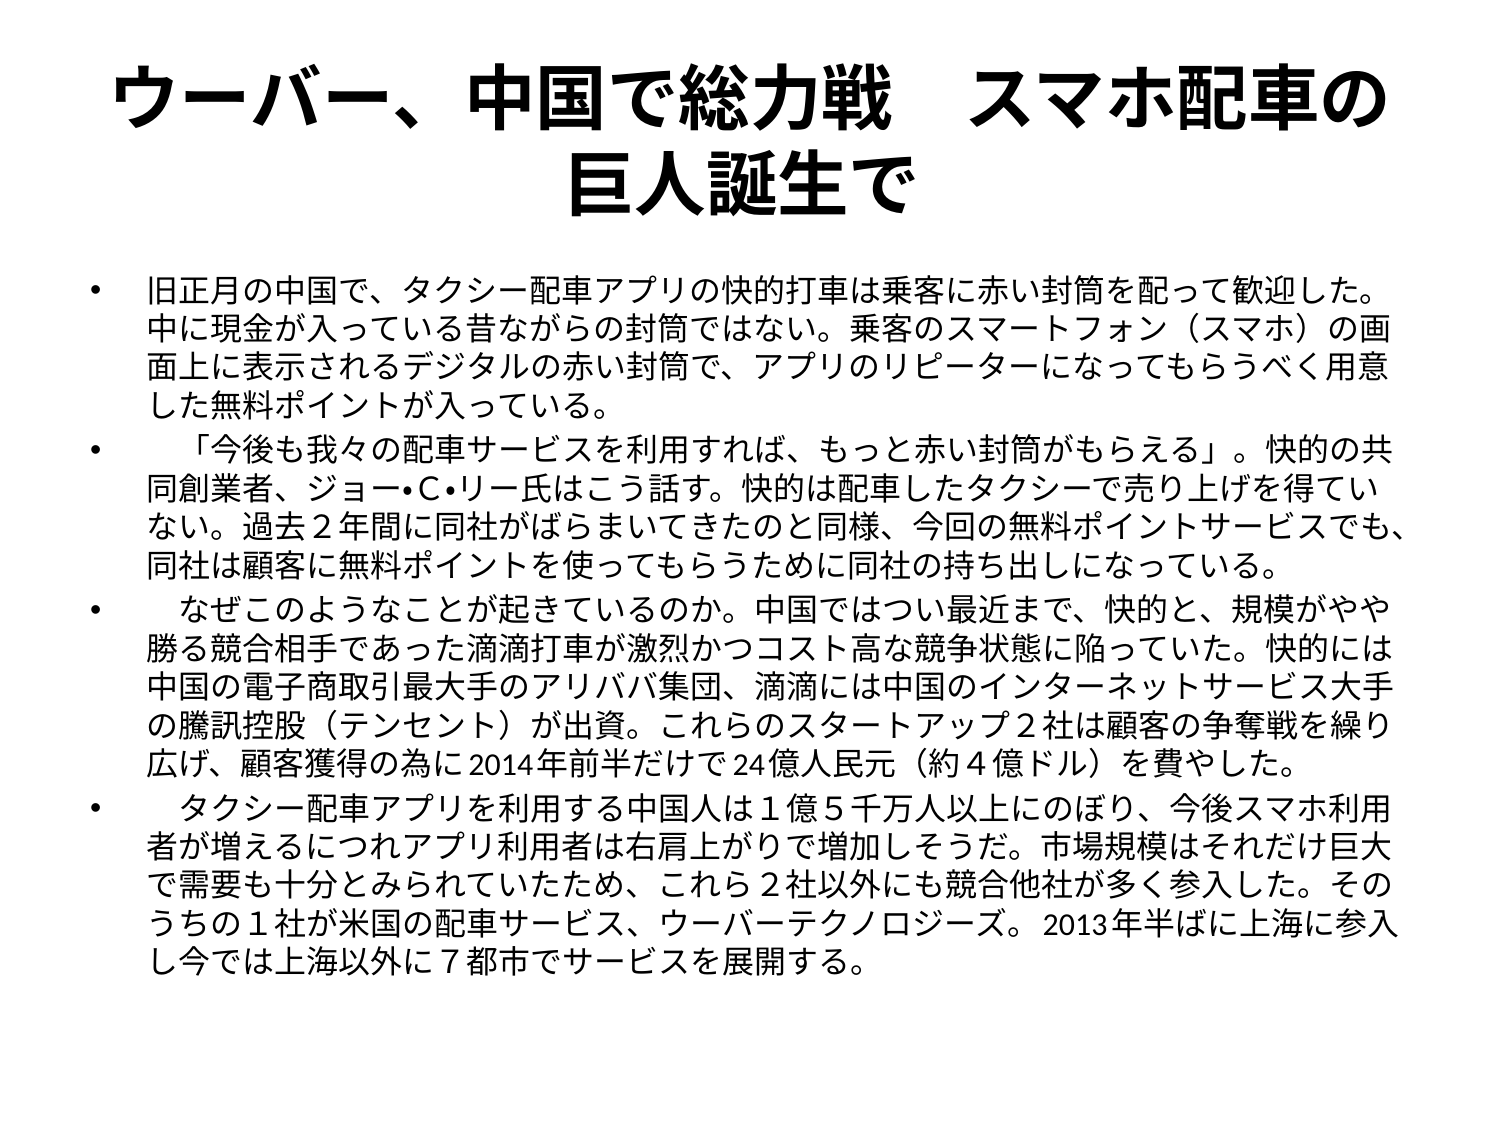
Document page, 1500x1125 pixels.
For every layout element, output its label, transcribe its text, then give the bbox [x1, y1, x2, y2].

list 旧正月の中国で、タクシー配車アプリの快的打車は乗客に赤い封筒を配って歓迎した。中に現金が入っている昔ながらの封筒ではない。乗客のスマートフォン（スマホ）の画面上に表示されるデジタルの赤い封筒で、アプリのリピーターになってもらうべく用意した無料ポイントが入っている。 「今後も我々の配車サービスを利用すれば、もっと赤い封筒がもらえる」。快的の共同創業者、ジョー・Ｃ・リー氏はこう話す。快的は配車したタクシーで売り上げを得ていない。過去２年間に同社がばらまいてきたのと同様、今回の無料ポイントサービスでも、同社は顧客に無料ポイントを使ってもらうために同社の持ち出しになっている。 なぜこのようなことが起きているのか。中国ではつい最近まで、快的と、規模がやや勝る競合相手であった滴滴打車が激烈かつコスト高な競争状態に陥っていた。快的には中国の電子商取引最大手のアリババ集団、滴滴には中国のインターネットサービス大手の騰訊控股（テンセント）が出資。これらのスタートアップ２社は顧客の争奪戦を繰り広げ、顧客獲得の為に2014年前半だけで24億人民元（約４億ドル）を費やした。 タクシー配車アプリを利用する中国人は１億５千万人以上にのぼり、今後スマホ利用者が増えるにつれアプリ利用者は右肩上がりで増加しそうだ。市場規模はそれだけ巨大で需要も十分とみられていたため、これら２社以外にも競合他社が多く参入した。そのうちの１社が米国の配車サービス、ウーバーテクノロジーズ。2013年半ばに上海に参入し今では上海以外に７都市でサービスを展開する。 [75, 262, 1425, 1005]
title ウーバー、中国で総力戦 スマホ配車の巨人誕生で [75, 45, 1425, 233]
